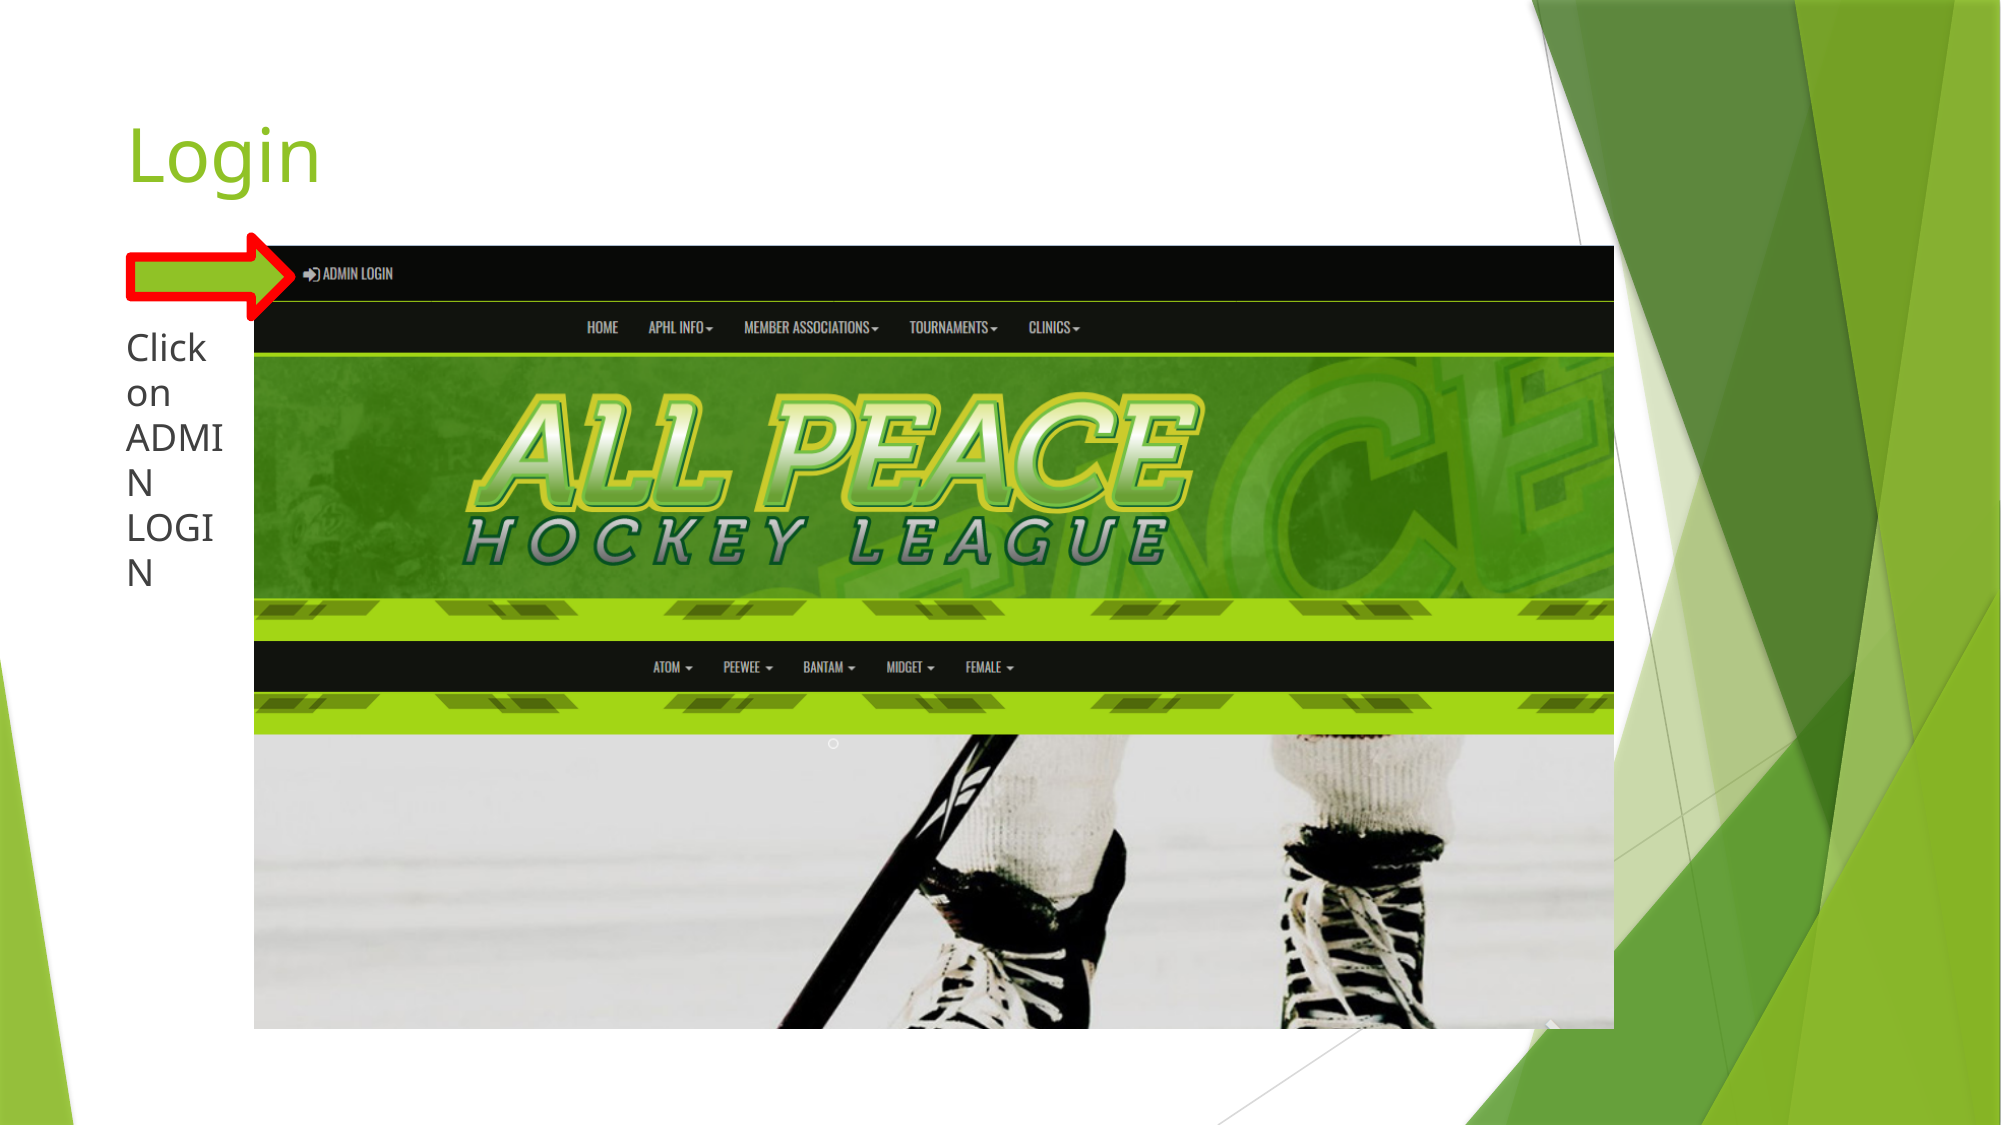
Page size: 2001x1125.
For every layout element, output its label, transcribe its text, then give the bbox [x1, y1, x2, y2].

text_box [128, 255, 249, 299]
text_box [249, 235, 260, 249]
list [254, 244, 1614, 1030]
title Login [111, 99, 1522, 316]
text_box Click on ADMIN LOGIN [111, 316, 249, 602]
